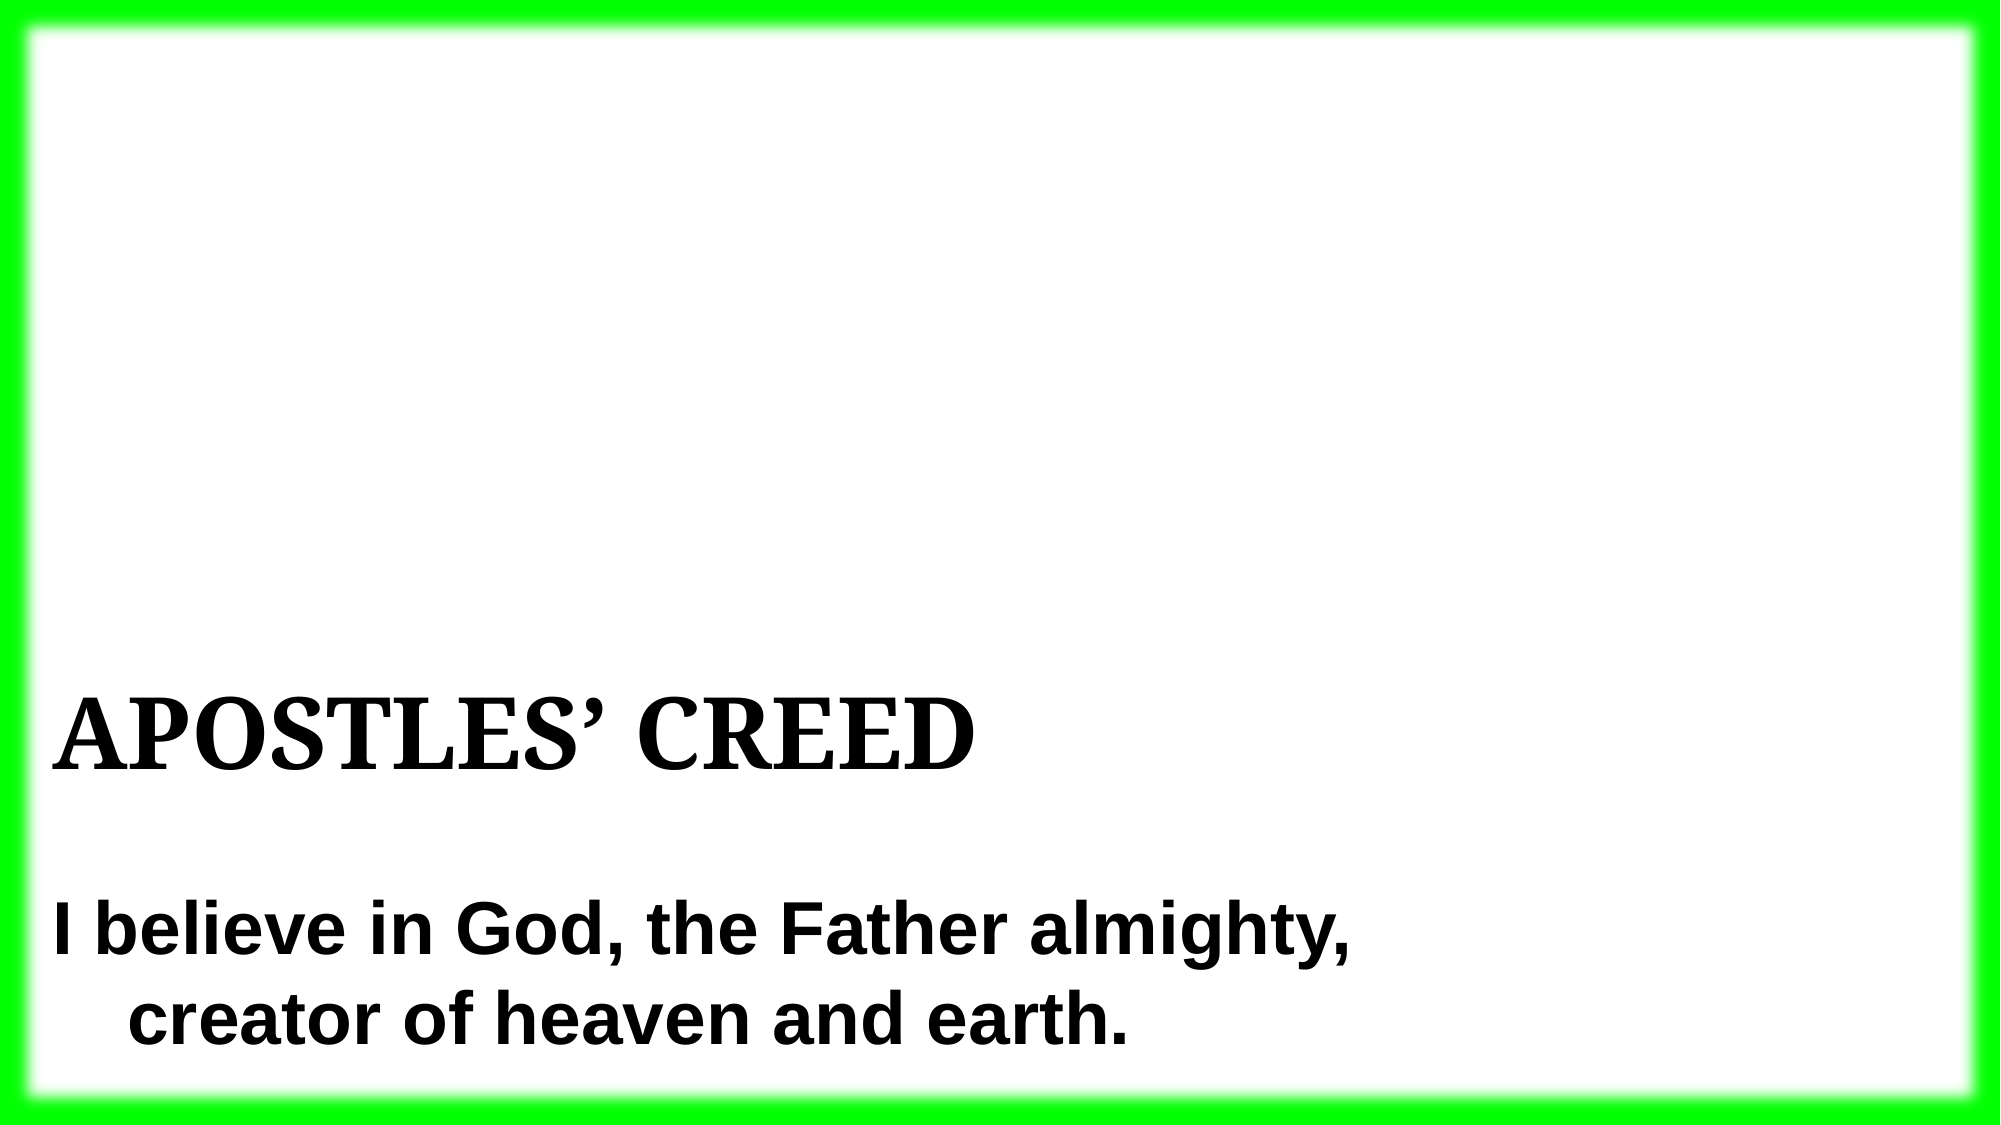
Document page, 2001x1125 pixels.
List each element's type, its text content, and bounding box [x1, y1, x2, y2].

text_box Apostles’ Creed I believe in God, the Father almighty, creator of heaven and earth. [37, 662, 1963, 1068]
picture [0, 0, 2001, 1125]
